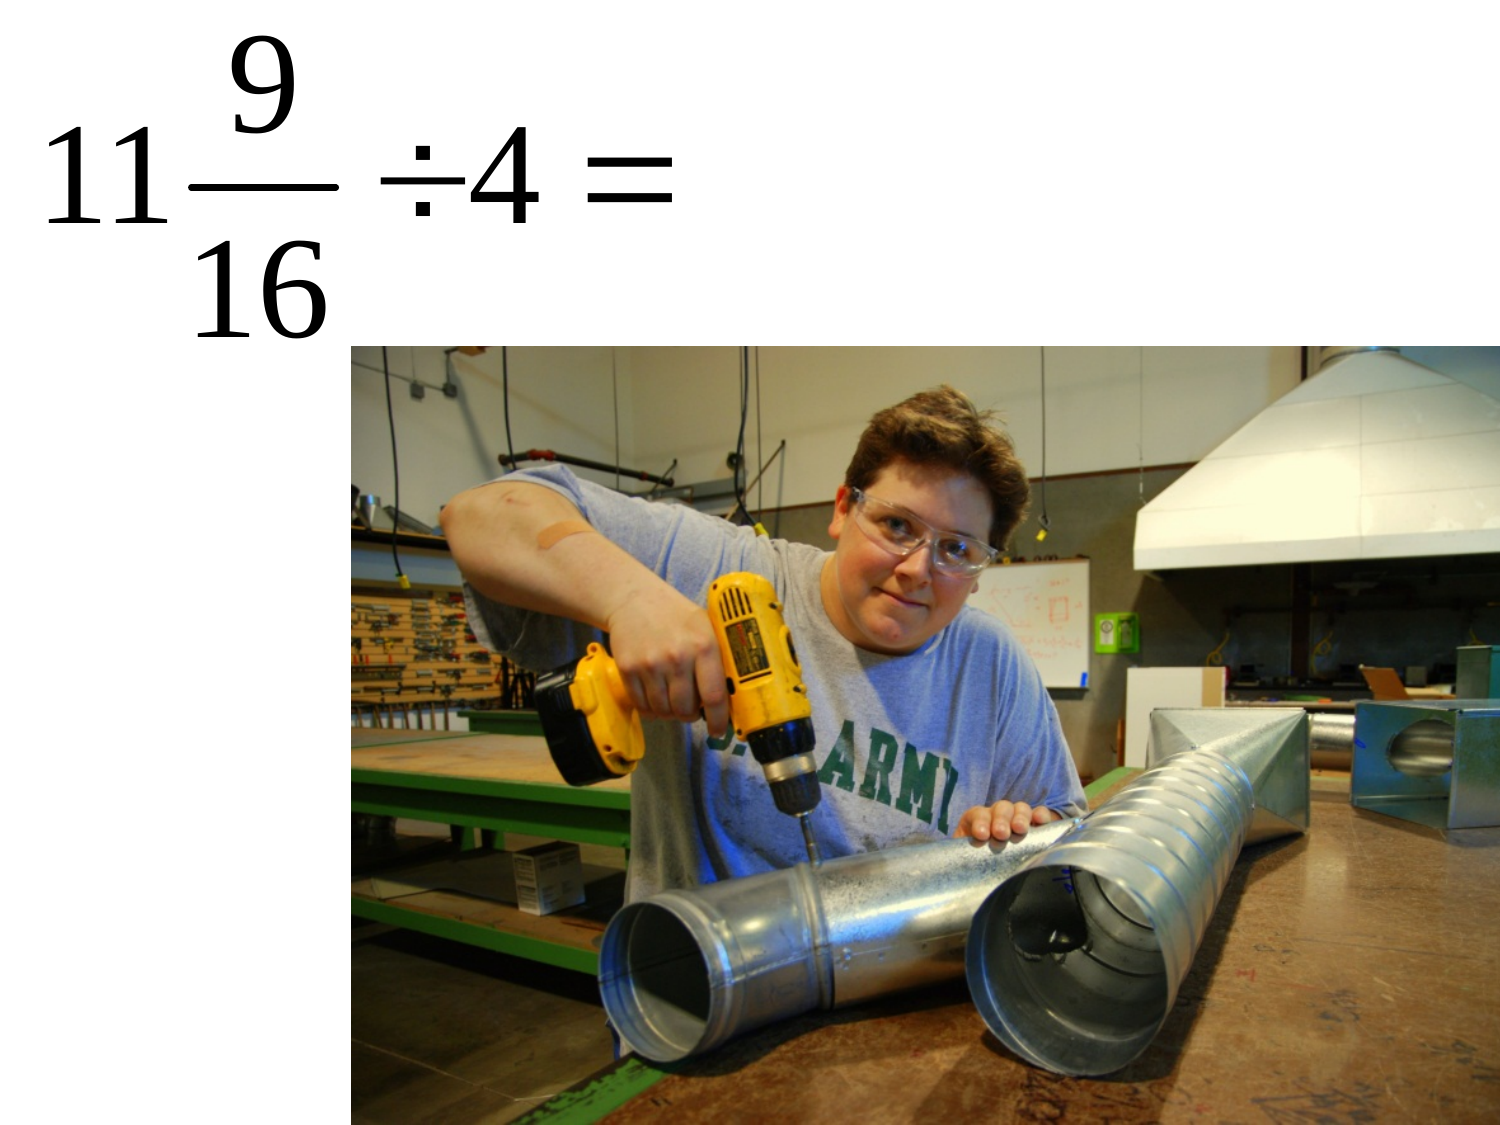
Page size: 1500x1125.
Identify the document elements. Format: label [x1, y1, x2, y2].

picture [351, 346, 1500, 1125]
text_box [30, 0, 674, 370]
